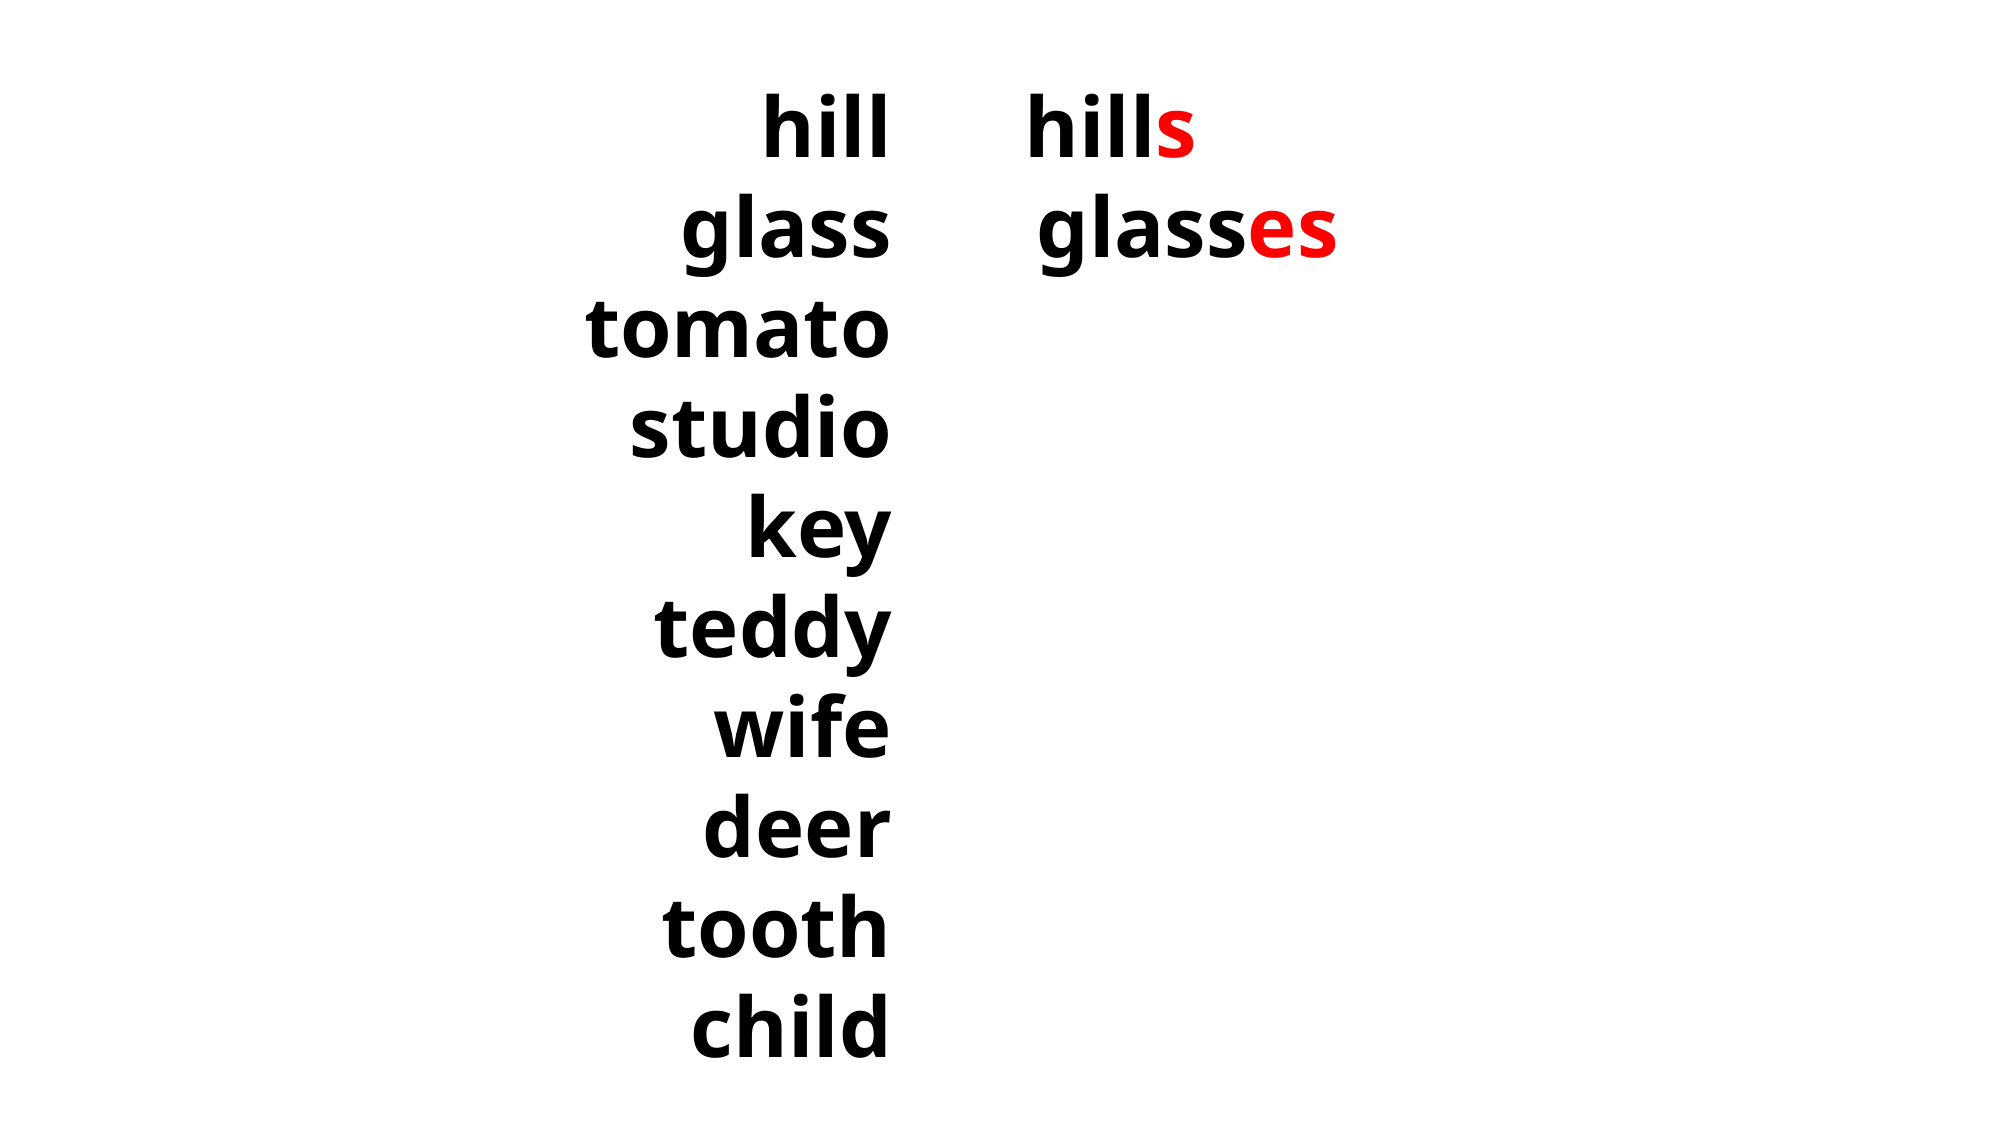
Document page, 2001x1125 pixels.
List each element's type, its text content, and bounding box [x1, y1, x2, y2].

text_box hill glass tomato studio key teddy wife deer tooth child [360, 66, 907, 1082]
text_box hills glasses [999, 66, 1565, 382]
